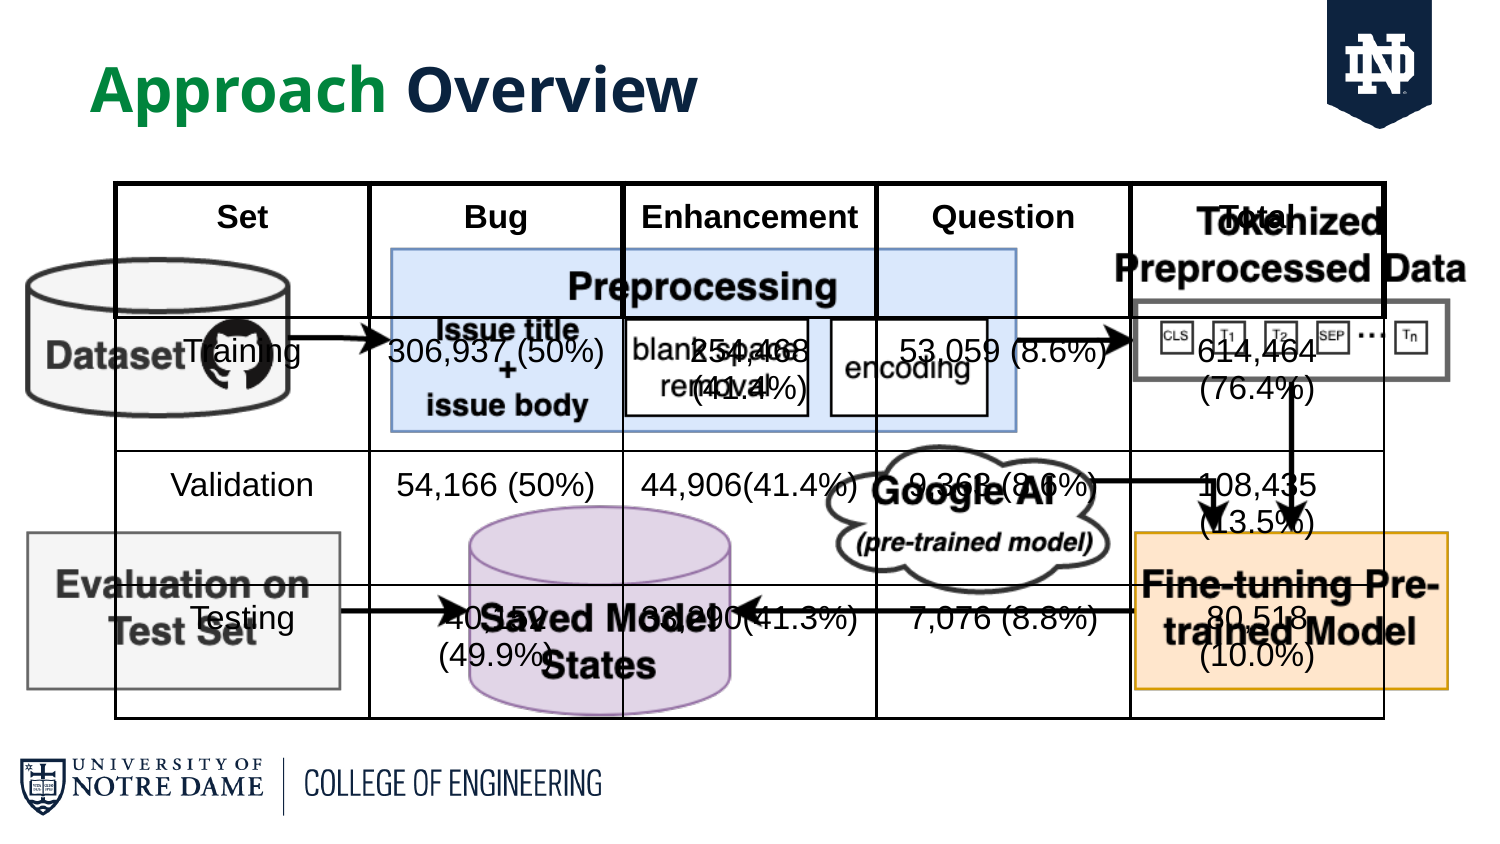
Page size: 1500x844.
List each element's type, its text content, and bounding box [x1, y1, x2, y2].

picture [1327, 0, 1432, 129]
title Approach Overview [75, 33, 1425, 142]
picture [24, 183, 1476, 719]
picture [20, 757, 601, 816]
